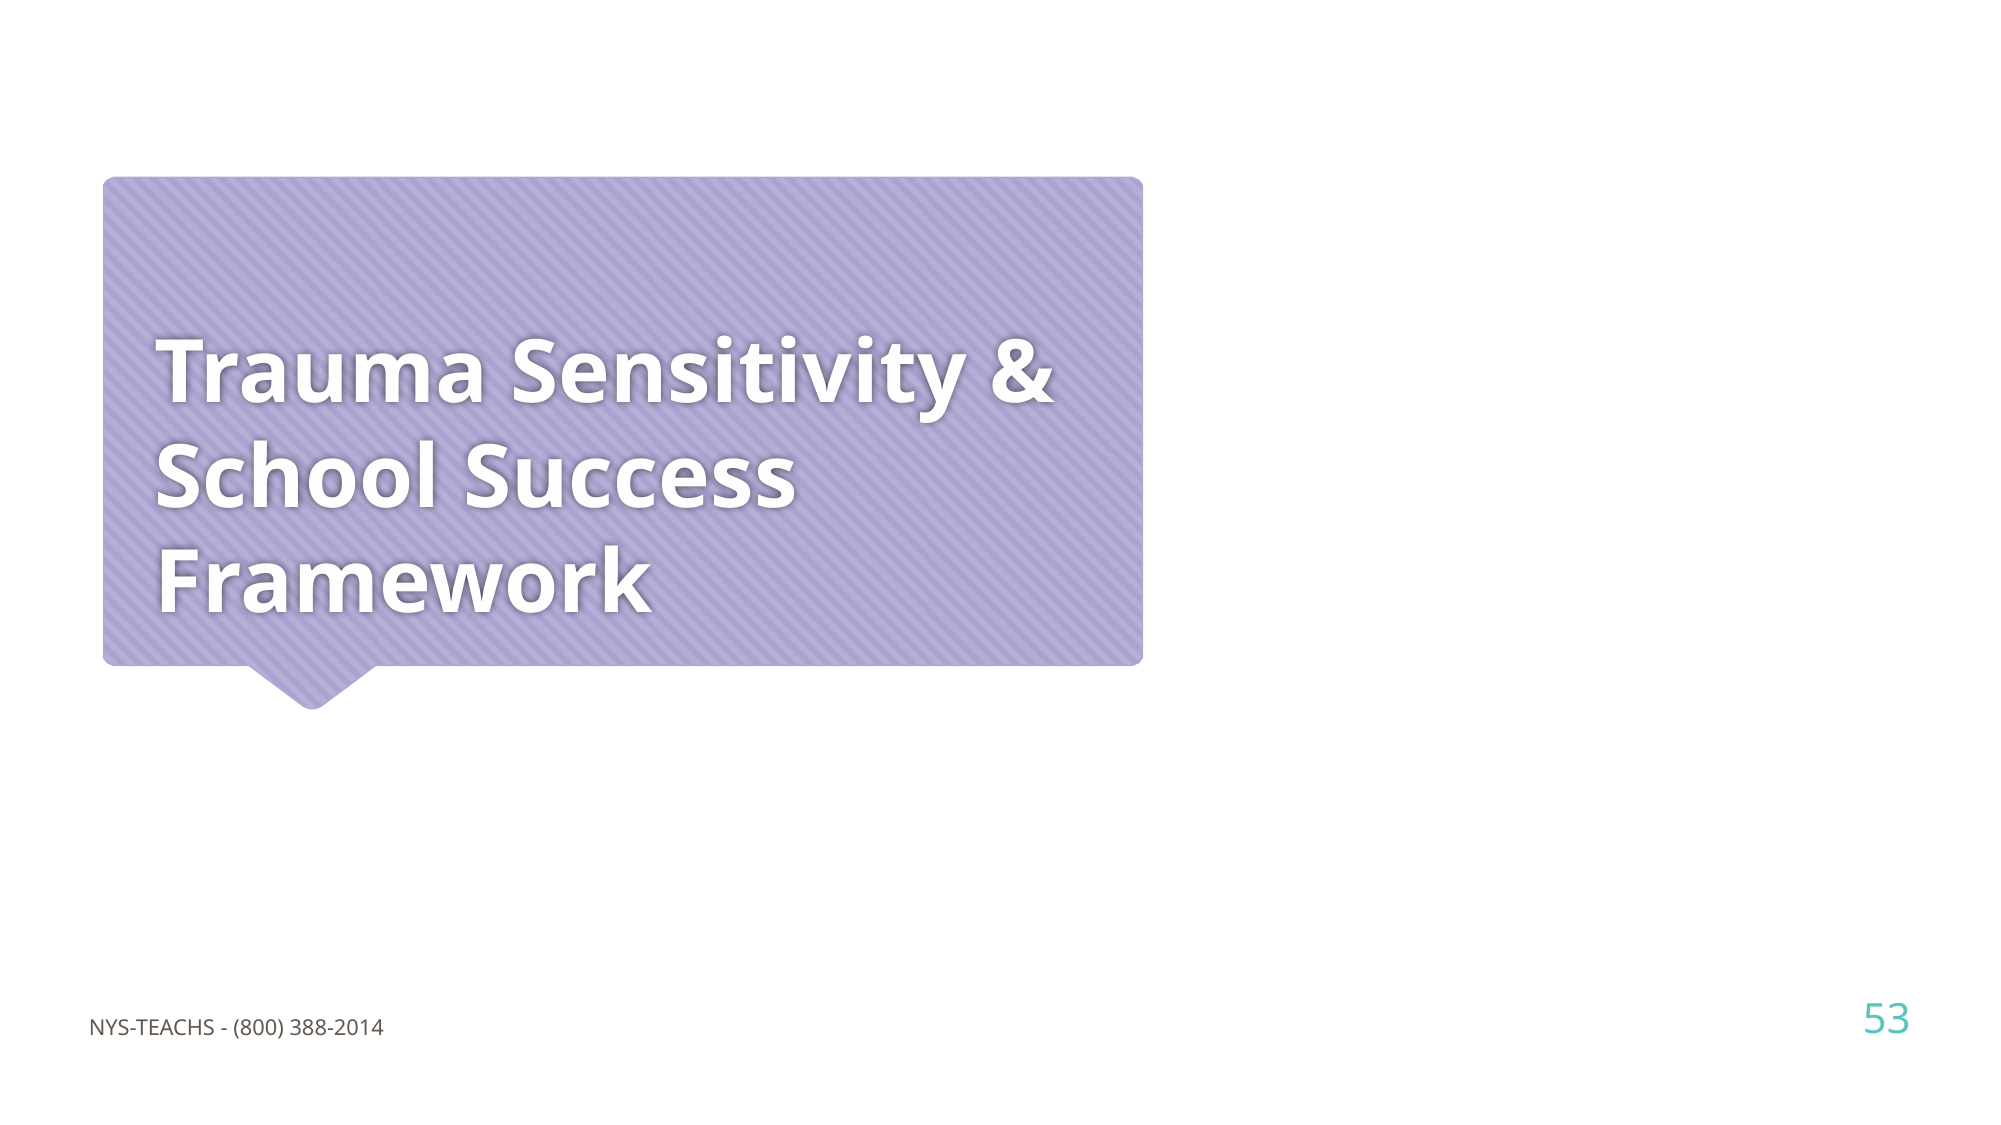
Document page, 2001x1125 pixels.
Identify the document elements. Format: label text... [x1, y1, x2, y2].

title Trauma Sensitivity & School Success Framework [139, 203, 1107, 638]
slide_number 53 [1751, 970, 1926, 1051]
footer NYS-TEACHS - (800) 388-2014 [74, 991, 1493, 1051]
